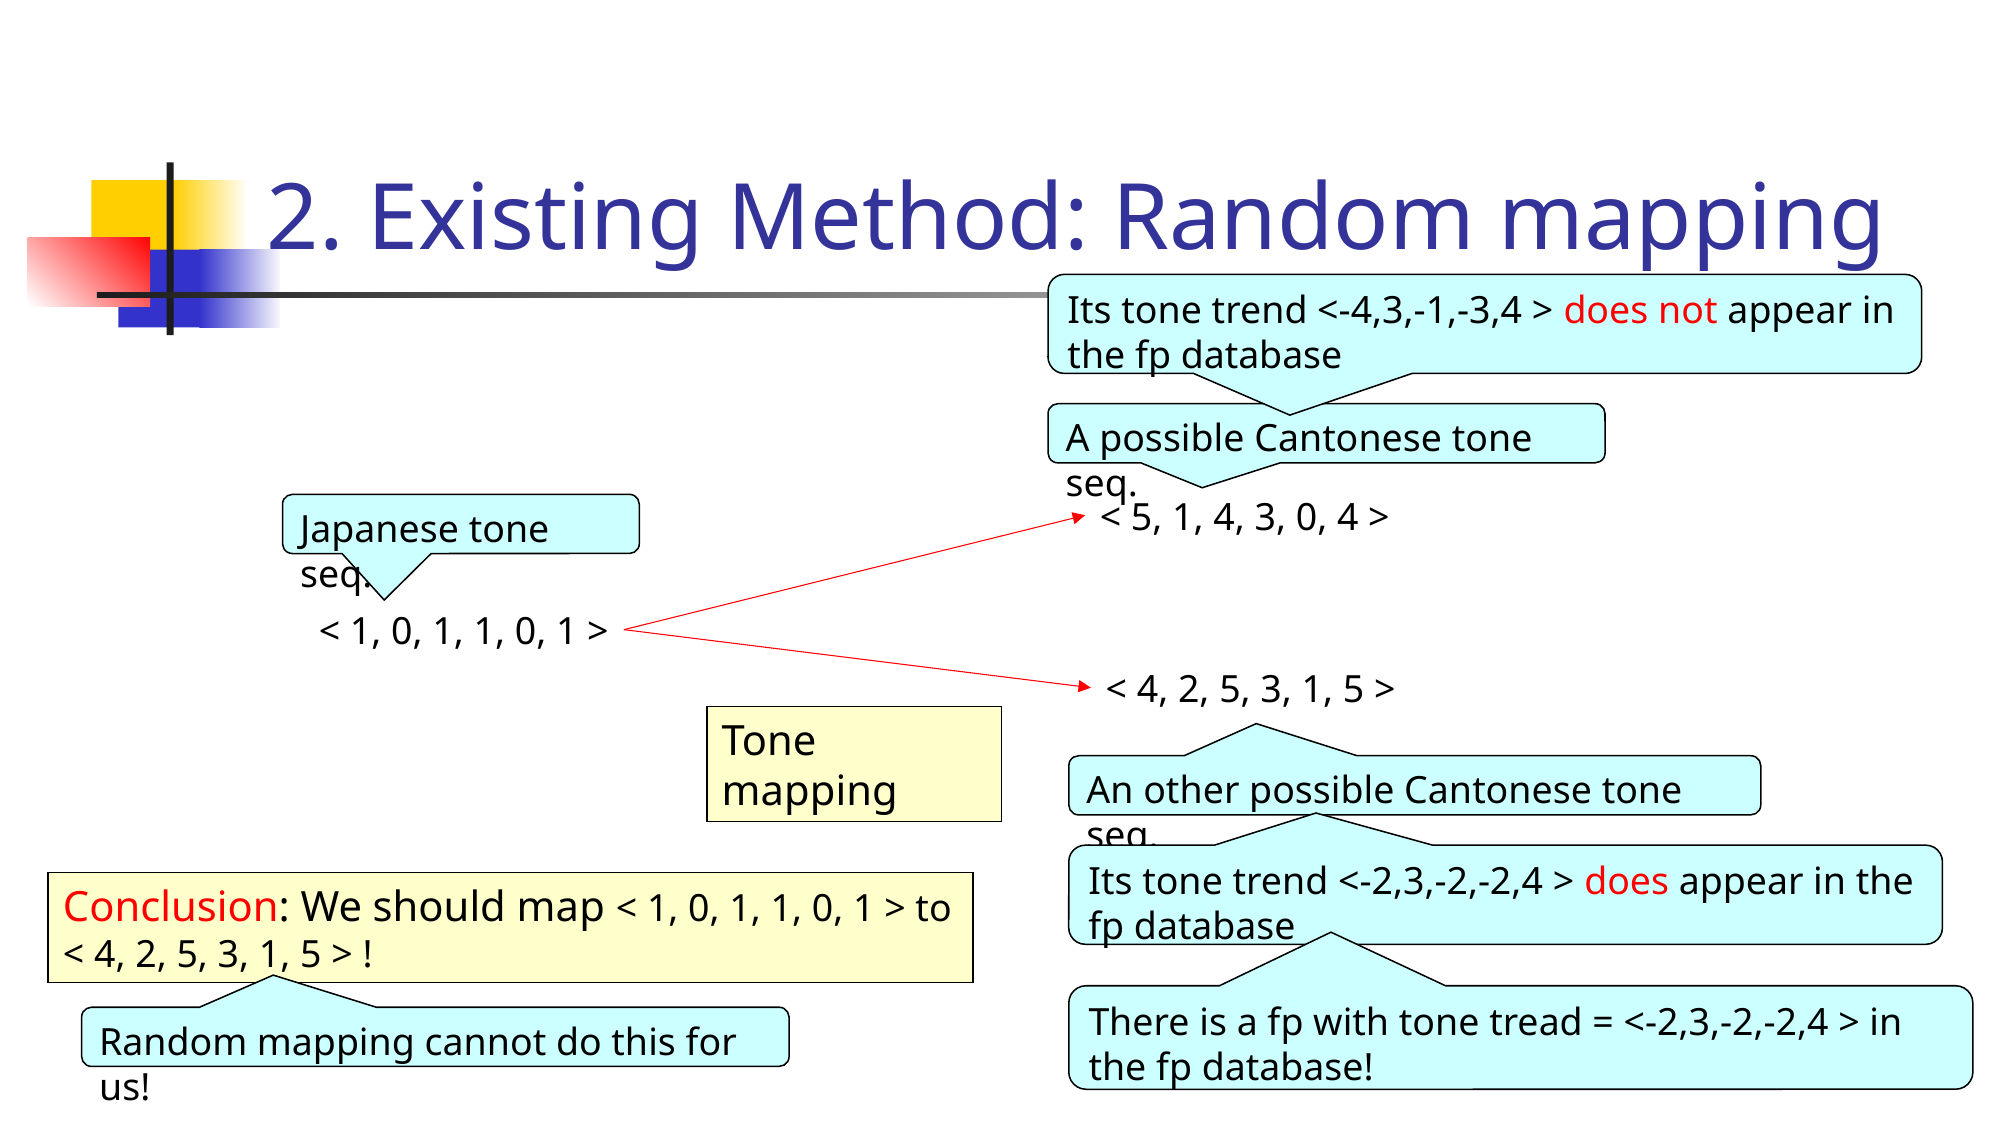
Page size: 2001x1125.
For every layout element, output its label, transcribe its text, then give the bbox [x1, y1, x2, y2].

text_box Conclusion: We should map < 1, 0, 1, 1, 0, 1 > to < 4, 2, 5, 3, 1, 5 > ! [48, 872, 973, 983]
text_box A possible Cantonese tone seq. [1048, 403, 1606, 488]
text_box There is a fp with tone tread = <-2,3,-2,-2,4 > in the fp database! [1068, 932, 1973, 1090]
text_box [639, 515, 1069, 630]
text_box Its tone trend <-4,3,-1,-3,4 > does not appear in the fp database [1047, 274, 1922, 416]
text_box Japanese tone seq. [282, 494, 640, 601]
text_box < 4, 2, 5, 3, 1, 5 > [1090, 657, 1421, 718]
text_box An other possible Cantonese tone seq. [1068, 723, 1761, 815]
text_box < 1, 0, 1, 1, 0, 1 > [303, 599, 624, 660]
text_box Random mapping cannot do this for us! [81, 975, 790, 1067]
text_box Its tone trend <-2,3,-2,-2,4 > does appear in the fp database [1068, 813, 1943, 945]
text_box Tone mapping [706, 706, 1002, 822]
slide_number 20 [1540, 1090, 1957, 1100]
text_box < 5, 1, 4, 3, 0, 4 > [1085, 485, 1415, 546]
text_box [639, 630, 1069, 689]
title 2. Existing Method: Random mapping [251, 35, 1957, 275]
